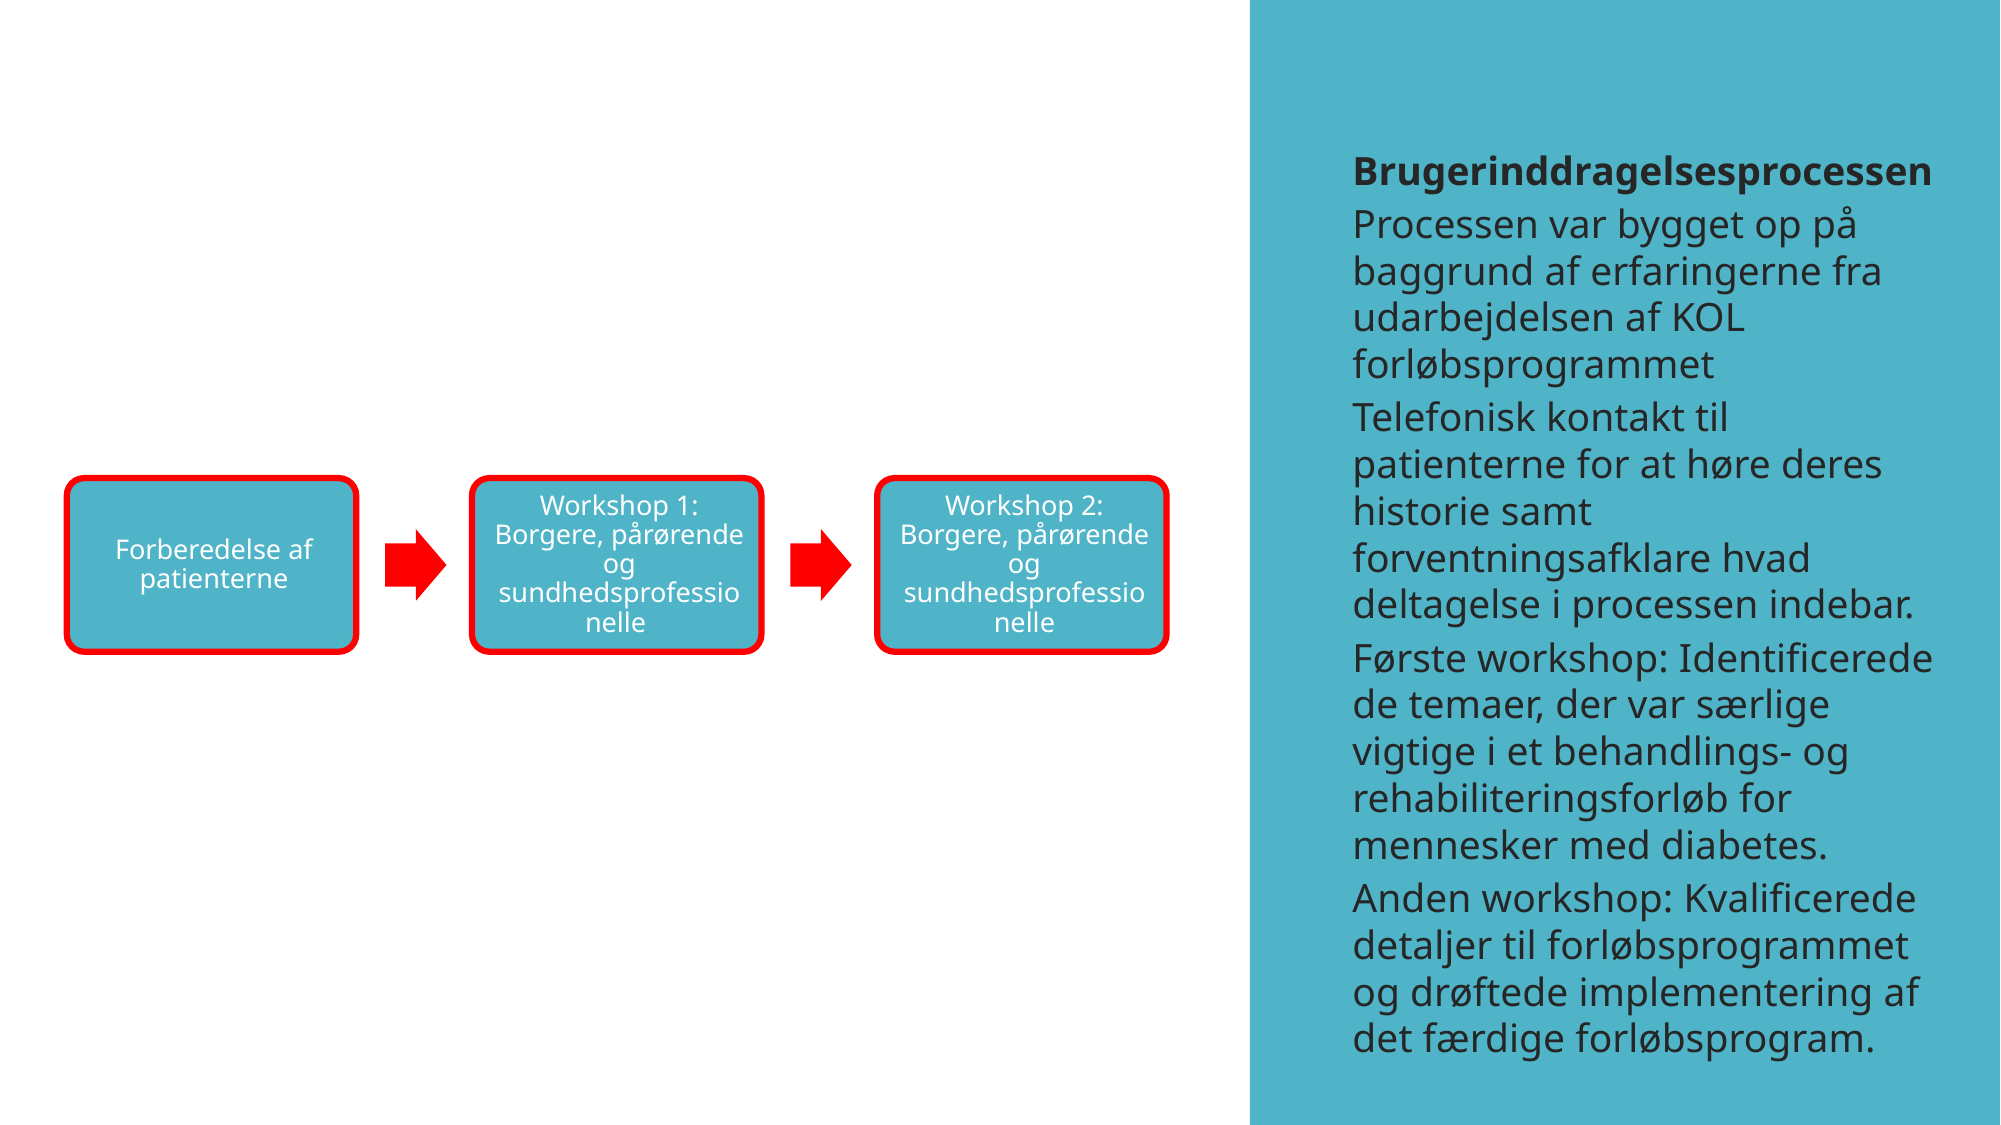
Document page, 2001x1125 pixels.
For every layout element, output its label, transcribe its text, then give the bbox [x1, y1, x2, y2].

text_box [65, 120, 1168, 1010]
list Brugerinddragelsesprocessen Processen var bygget op på baggrund af erfaringerne fra udarbejdelsen af KOL forløbsprogrammet Telefonisk kontakt til patienterne for at høre deres historie samt forventningsafklare hvad deltagelse i processen indebar. Første workshop: Identificerede de temaer, der var særlige vigtige i et behandlings- og rehabiliteringsforløb for mennesker med diabetes. Anden workshop: Kvalificerede detaljer til forløbsprogrammet og drøftede implementering af det færdige forløbsprogram. [1337, 120, 1950, 1105]
